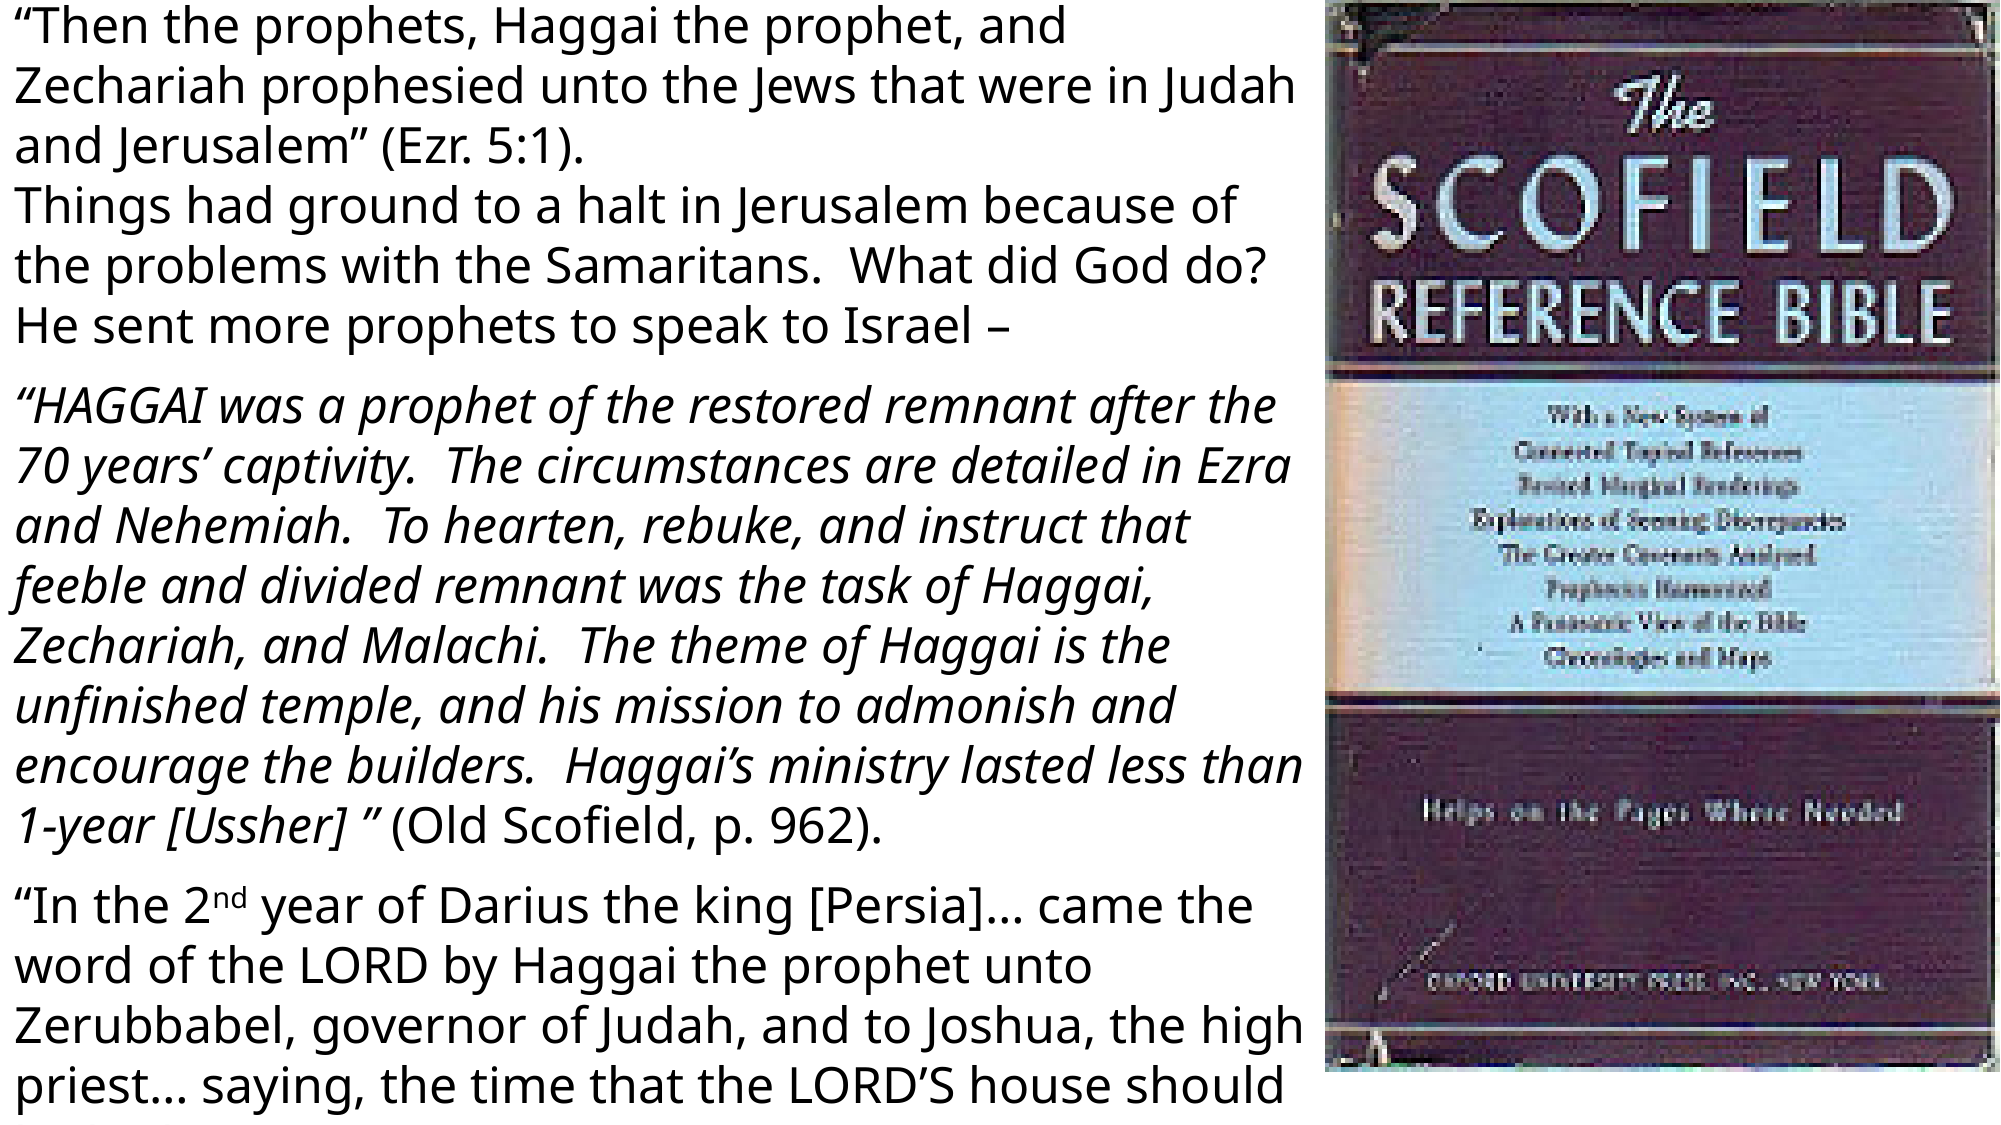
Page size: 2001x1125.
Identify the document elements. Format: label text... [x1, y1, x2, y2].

picture [1325, 0, 2000, 1072]
text_box “Then the prophets, Haggai the prophet, and Zechariah prophesied unto the Jews that were in Judah and Jerusalem” (Ezr. 5:1). Things had ground to a halt in Jerusalem because of the problems with the Samaritans. What did God do? He sent more prophets to speak to Israel – “HAGGAI was a prophet of the restored remnant after the 70 years’ captivity. The circumstances are detailed in Ezra and Nehemiah. To hearten, rebuke, and instruct that feeble and divided remnant was the task of Haggai, Zechariah, and Malachi. The theme of Haggai is the unfinished temple, and his mission to admonish and encourage the builders. Haggai’s ministry lasted less than 1-year [Ussher] ” (Old Scofield, p. 962). “In the 2nd year of Darius the king [Persia]… came the word of the LORD by Haggai the prophet unto Zerubbabel, governor of Judah, and to Joshua, the high priest… saying, the time that the LORD’S house should be built” (Hag. 1:1,2). [0, 0, 1326, 1125]
